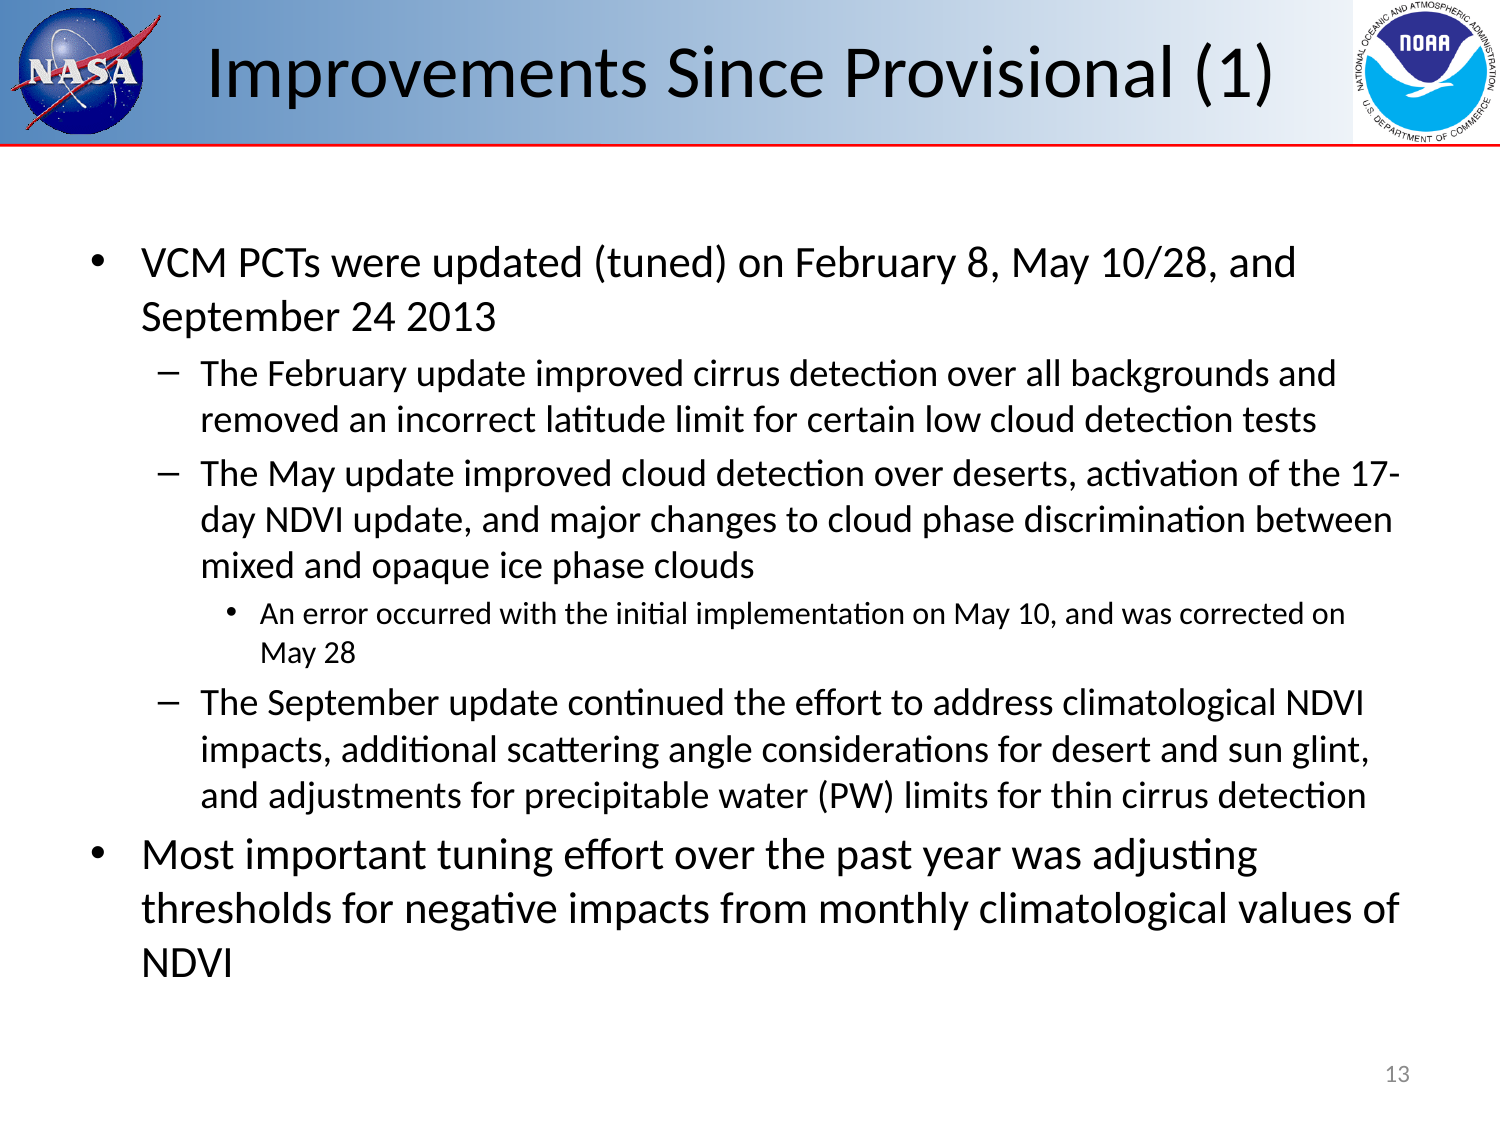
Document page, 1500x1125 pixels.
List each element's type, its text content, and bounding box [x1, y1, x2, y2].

picture [0, 0, 161, 142]
list VCM PCTs were updated (tuned) on February 8, May 10/28, and September 24 2013 The February update improved cirrus detection over all backgrounds and removed an incorrect latitude limit for certain low cloud detection tests The May update improved cloud detection over deserts, activation of the 17-day NDVI update, and major changes to cloud phase discrimination between mixed and opaque ice phase clouds An error occurred with the initial implementation on May 10, and was corrected on May 28 The September update continued the effort to address climatological NDVI impacts, additional scattering angle considerations for desert and sun glint, and adjustments for precipitable water (PW) limits for thin cirrus detection Most important tuning effort over the past year was adjusting thresholds for negative impacts from monthly climatological values of NDVI [75, 224, 1425, 1005]
picture [1353, 0, 1498, 144]
slide_number 13 [1074, 1042, 1425, 1103]
title Improvements Since Provisional (1) [75, 0, 1425, 135]
